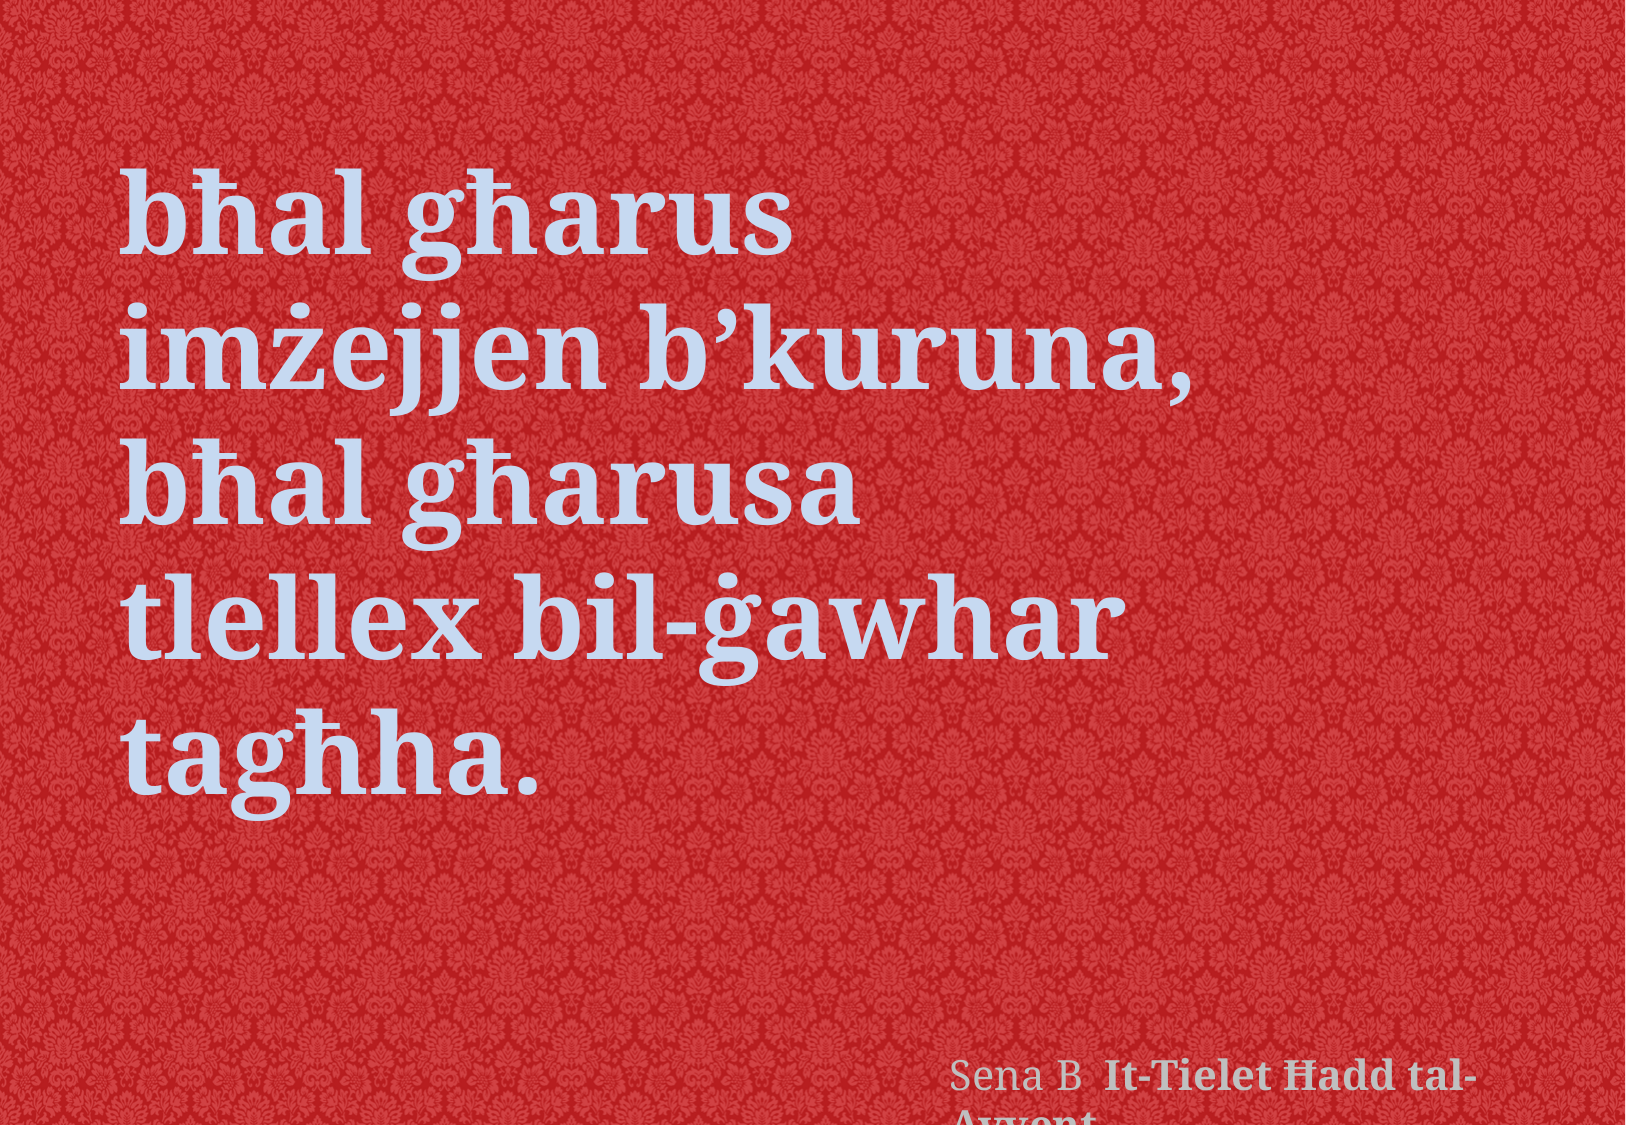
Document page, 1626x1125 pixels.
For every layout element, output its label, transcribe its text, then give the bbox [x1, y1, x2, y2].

picture [0, 0, 1626, 1125]
text_box Sena B It-Tielet Ħadd tal-Avvent [934, 1041, 1625, 1125]
text_box bħal għarus imżejjen b’kuruna, bħal għarusa tlellex bil-ġawhar tagħha. [103, 0, 1495, 825]
